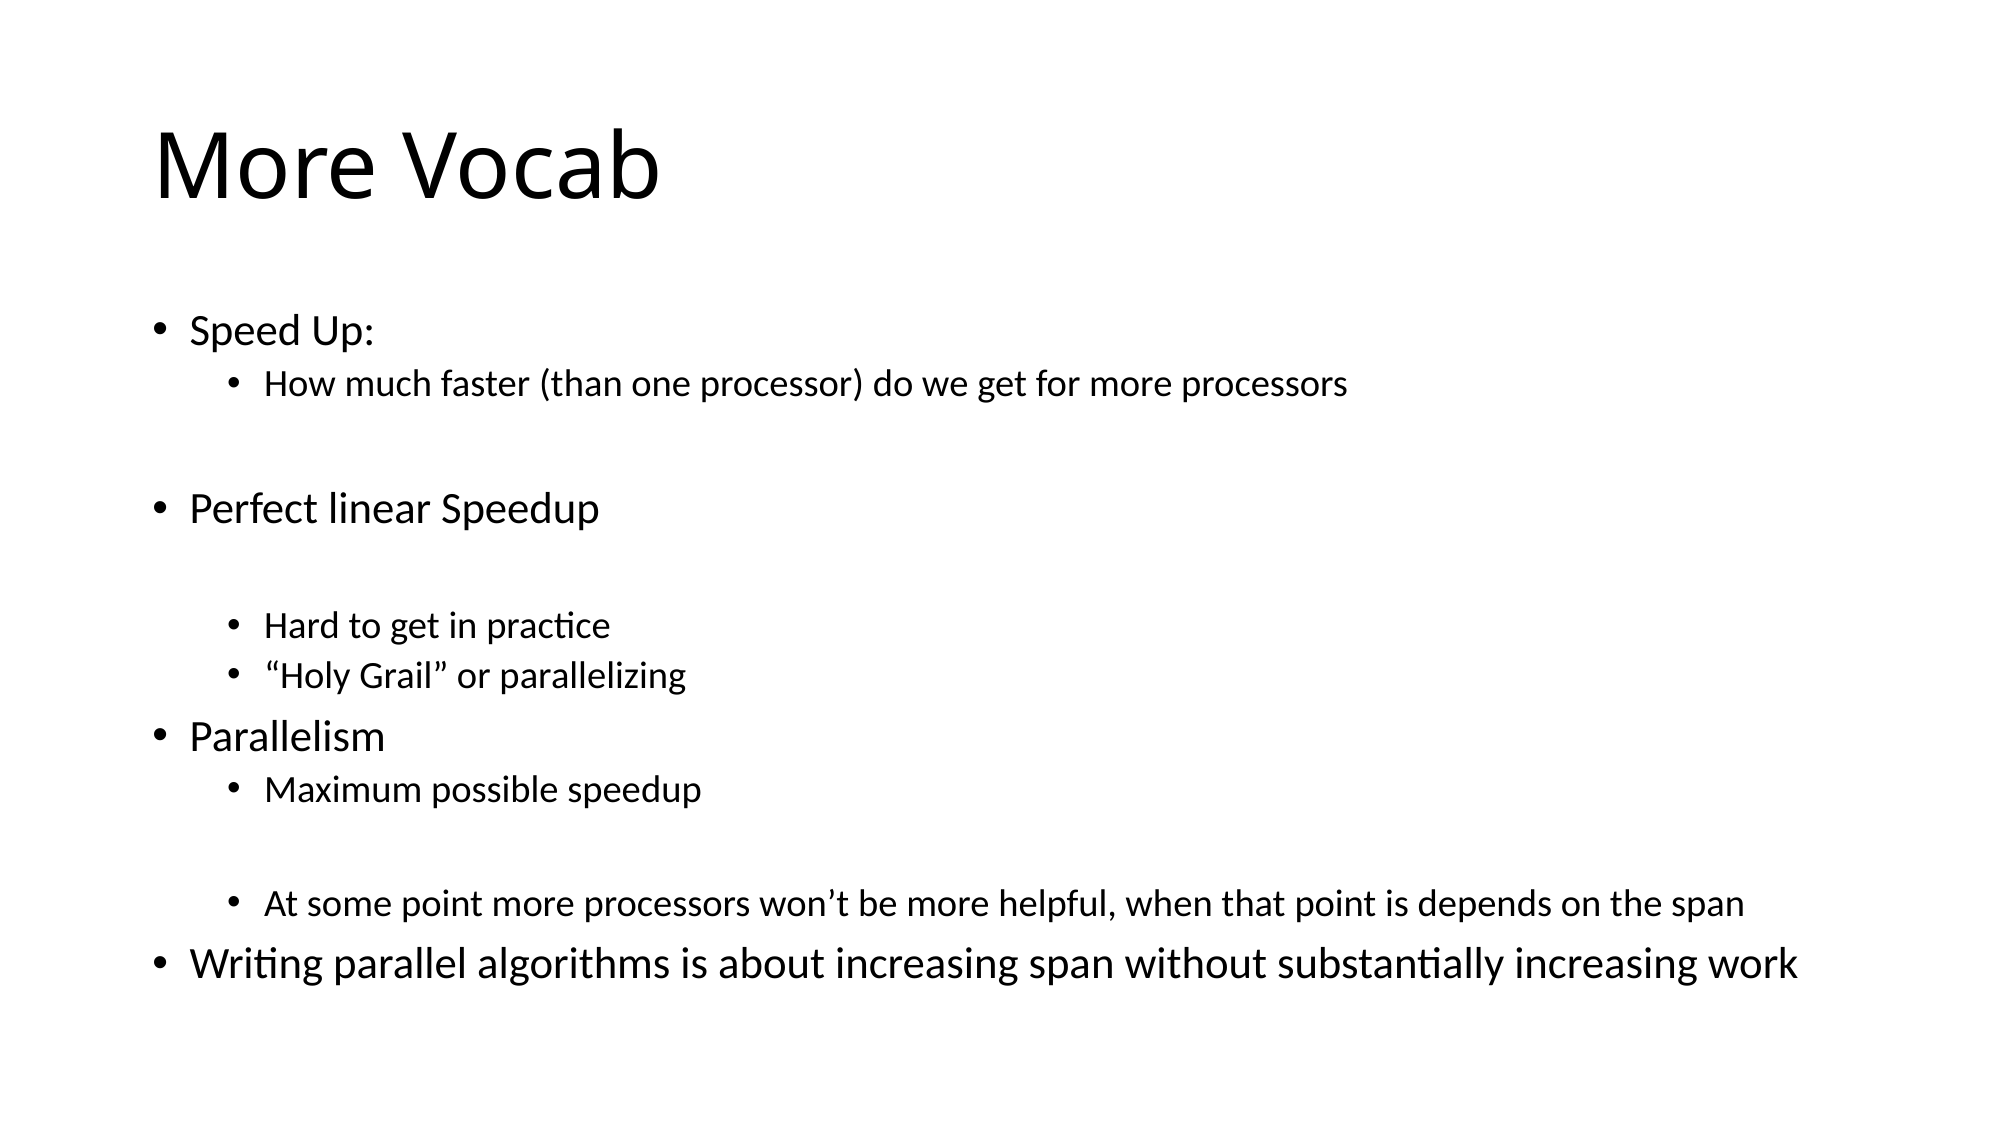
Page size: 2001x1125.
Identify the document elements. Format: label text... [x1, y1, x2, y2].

title More Vocab [137, 59, 1863, 278]
